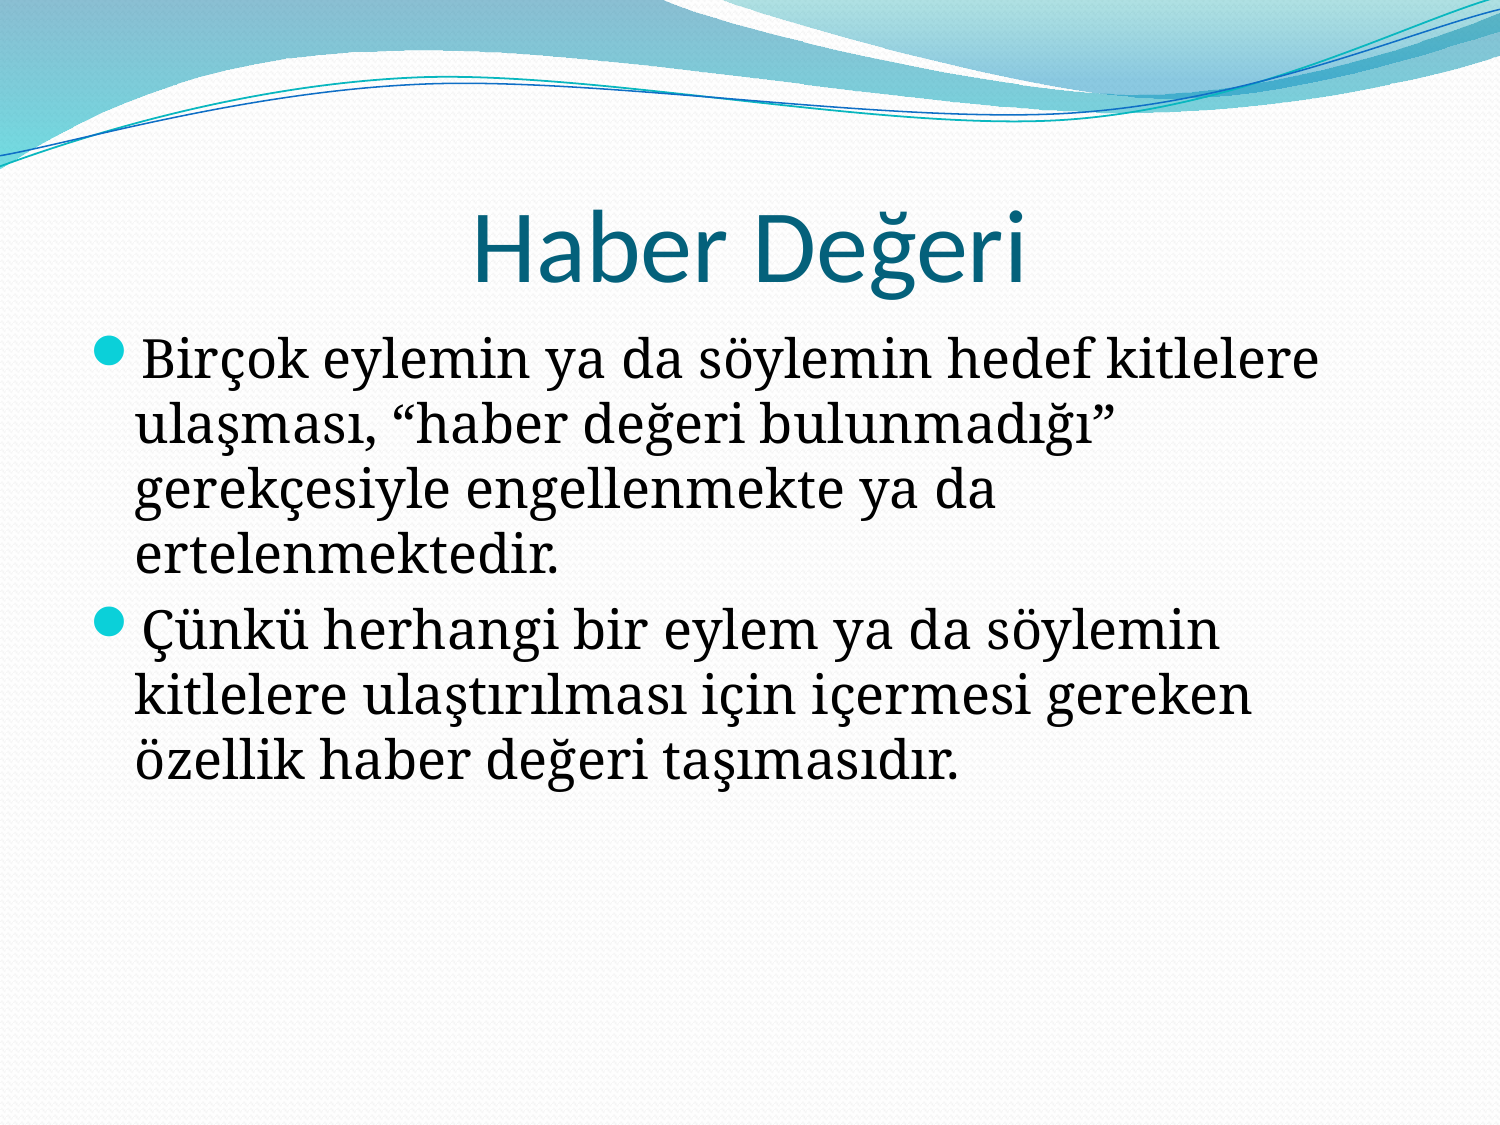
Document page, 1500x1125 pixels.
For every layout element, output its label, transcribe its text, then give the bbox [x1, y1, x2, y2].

title Haber Değeri [75, 115, 1425, 303]
list Birçok eylemin ya da söylemin hedef kitlelere ulaşması, “haber değeri bulunmadığı” gerekçesiyle engellenmekte ya da ertelenmektedir. Çünkü herhangi bir eylem ya da söylemin kitlelere ulaştırılması için içermesi gereken özellik haber değeri taşımasıdır. [75, 317, 1425, 1038]
